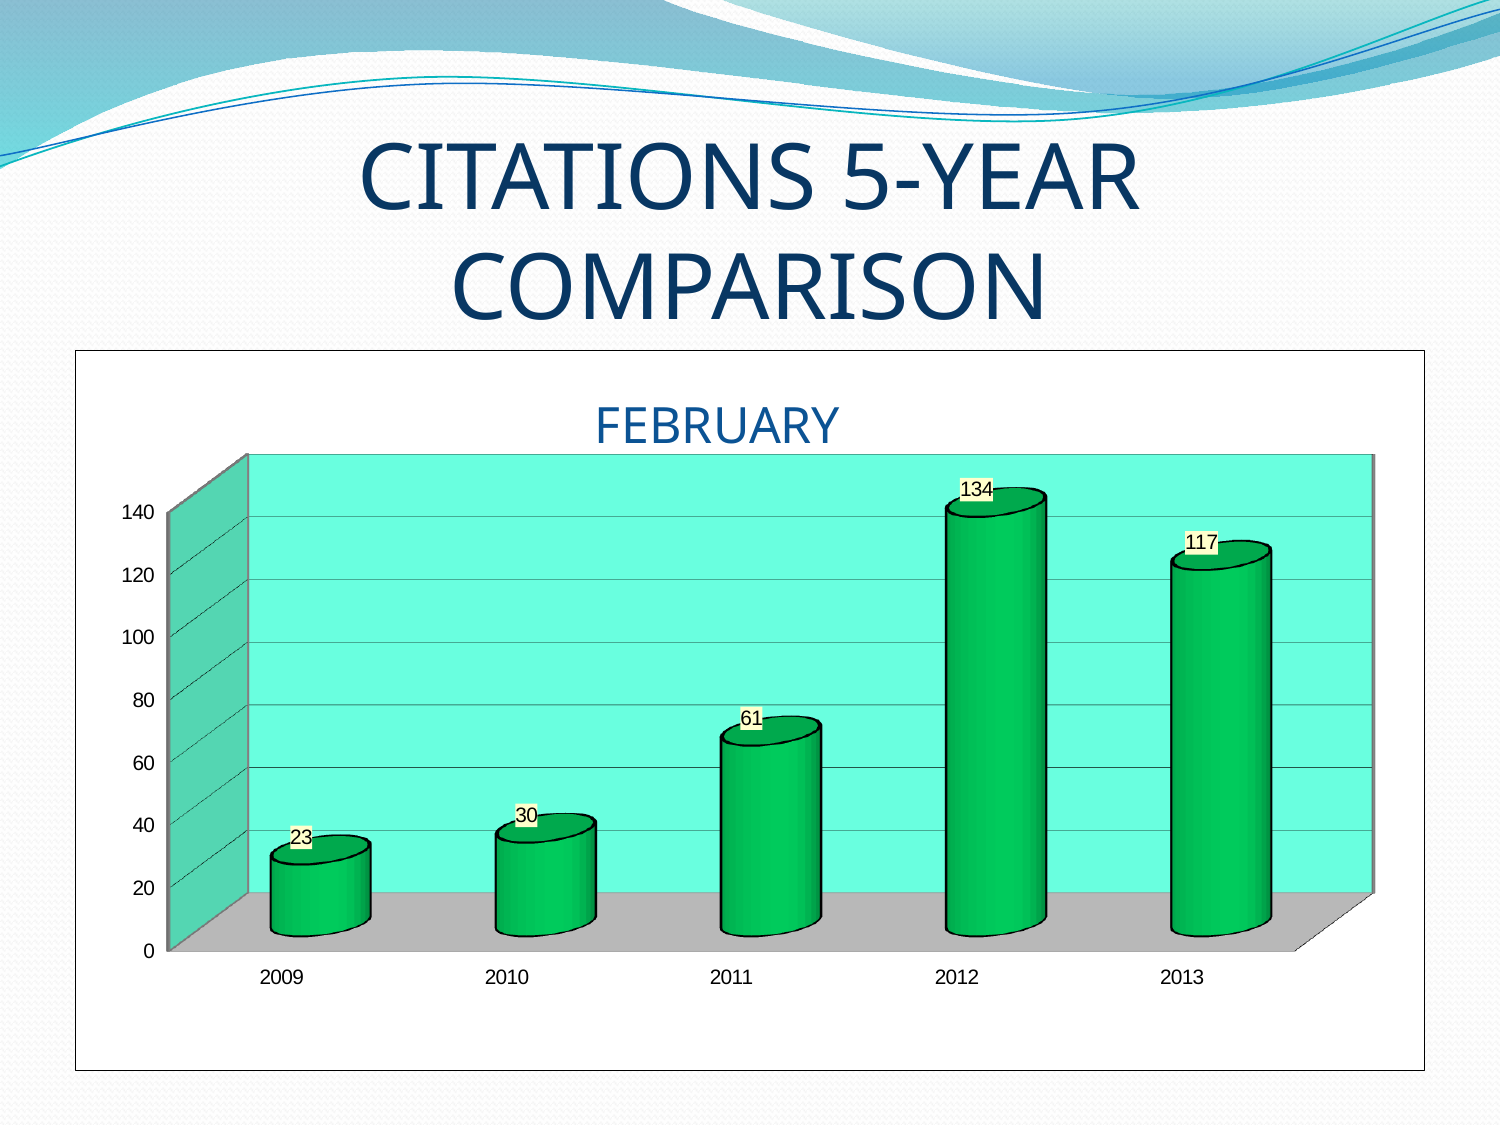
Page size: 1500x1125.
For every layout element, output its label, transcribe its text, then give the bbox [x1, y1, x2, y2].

chart [74, 349, 1426, 1071]
title CITATIONS 5-YEAR COMPARISON [75, 149, 1425, 338]
